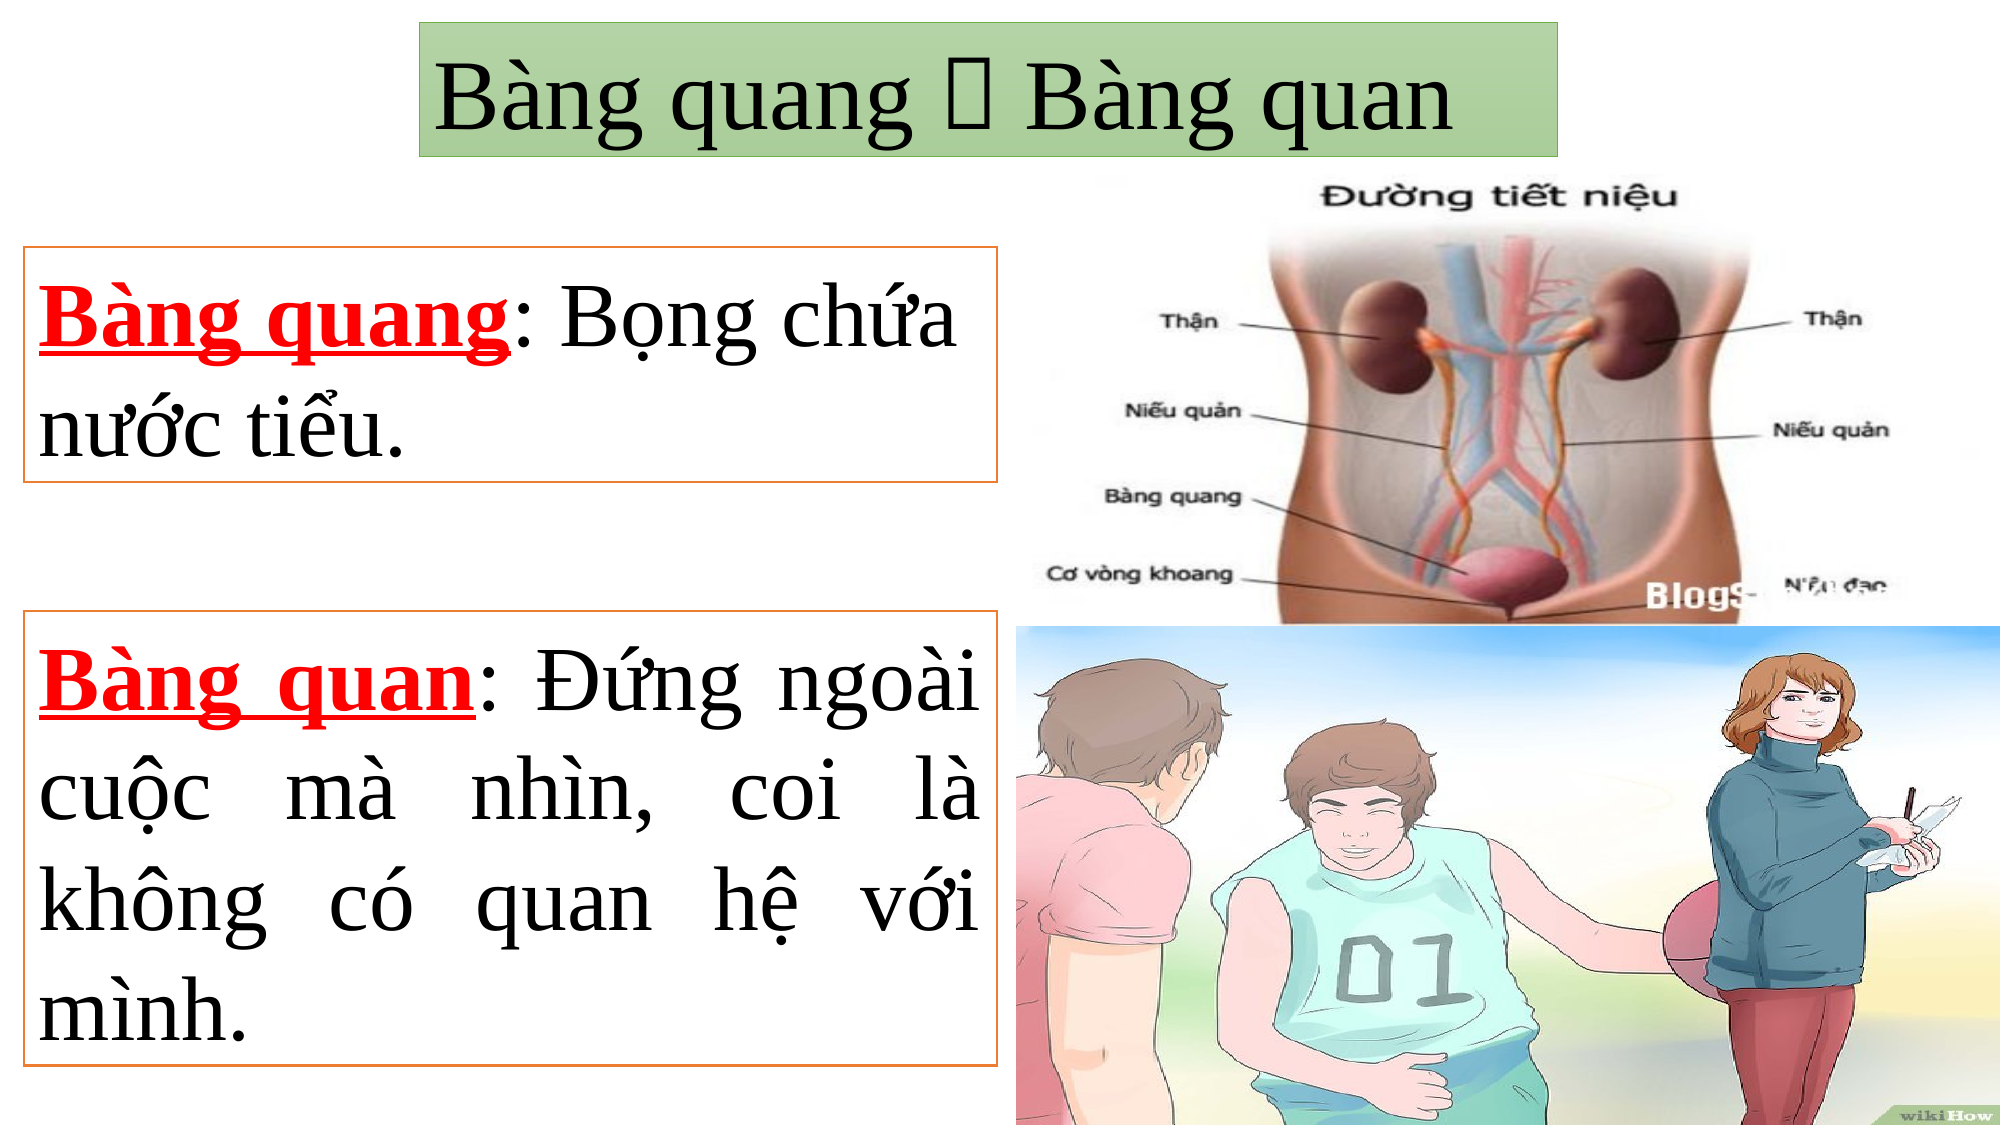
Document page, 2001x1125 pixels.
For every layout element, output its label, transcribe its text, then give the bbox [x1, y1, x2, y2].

text_box Bàng quang: Bọng chứa nước tiểu. [23, 246, 998, 483]
text_box Bàng quang  Bàng quan [419, 22, 1558, 157]
text_box Bàng quan: Đứng ngoài cuộc mà nhìn, coi là không có quan hệ với mình. [23, 610, 998, 1067]
picture [1016, 174, 2000, 1125]
